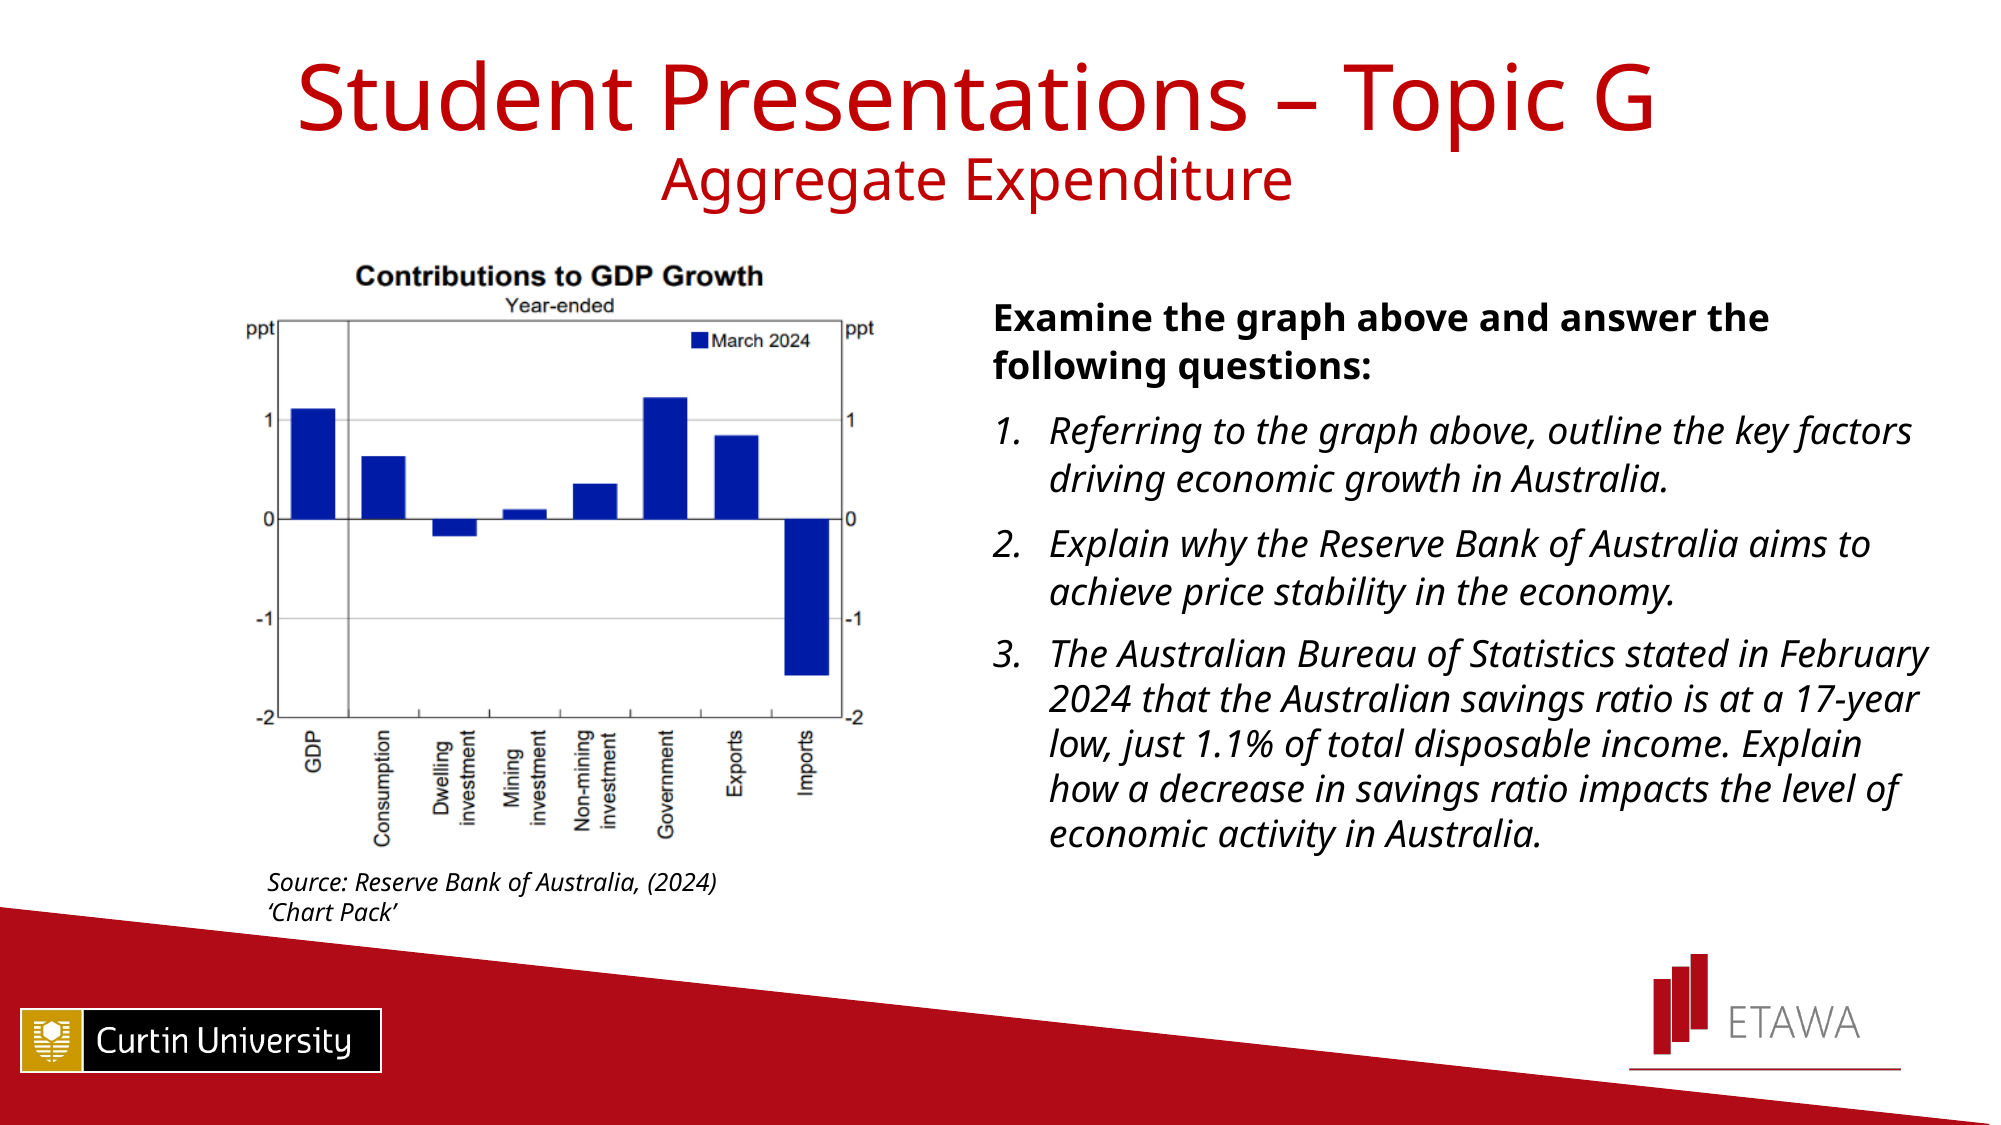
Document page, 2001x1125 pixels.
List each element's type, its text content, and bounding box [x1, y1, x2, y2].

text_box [231, 240, 979, 940]
picture [19, 1008, 382, 1073]
picture [1629, 954, 1902, 1072]
text_box Examine the graph above and answer the following questions: Referring to the graph above, outline the key factors driving economic growth in Australia. Explain why the Reserve Bank of Australia aims to achieve price stability in the economy. The Australian Bureau of Statistics stated in February 2024 that the Australian savings ratio is at a 17-year low, just 1.1% of total disposable income. Explain how a decrease in savings ratio impacts the level of economic activity in Australia. [978, 283, 1954, 953]
title Student Presentations – Topic G Aggregate Expenditure [115, 23, 1841, 242]
